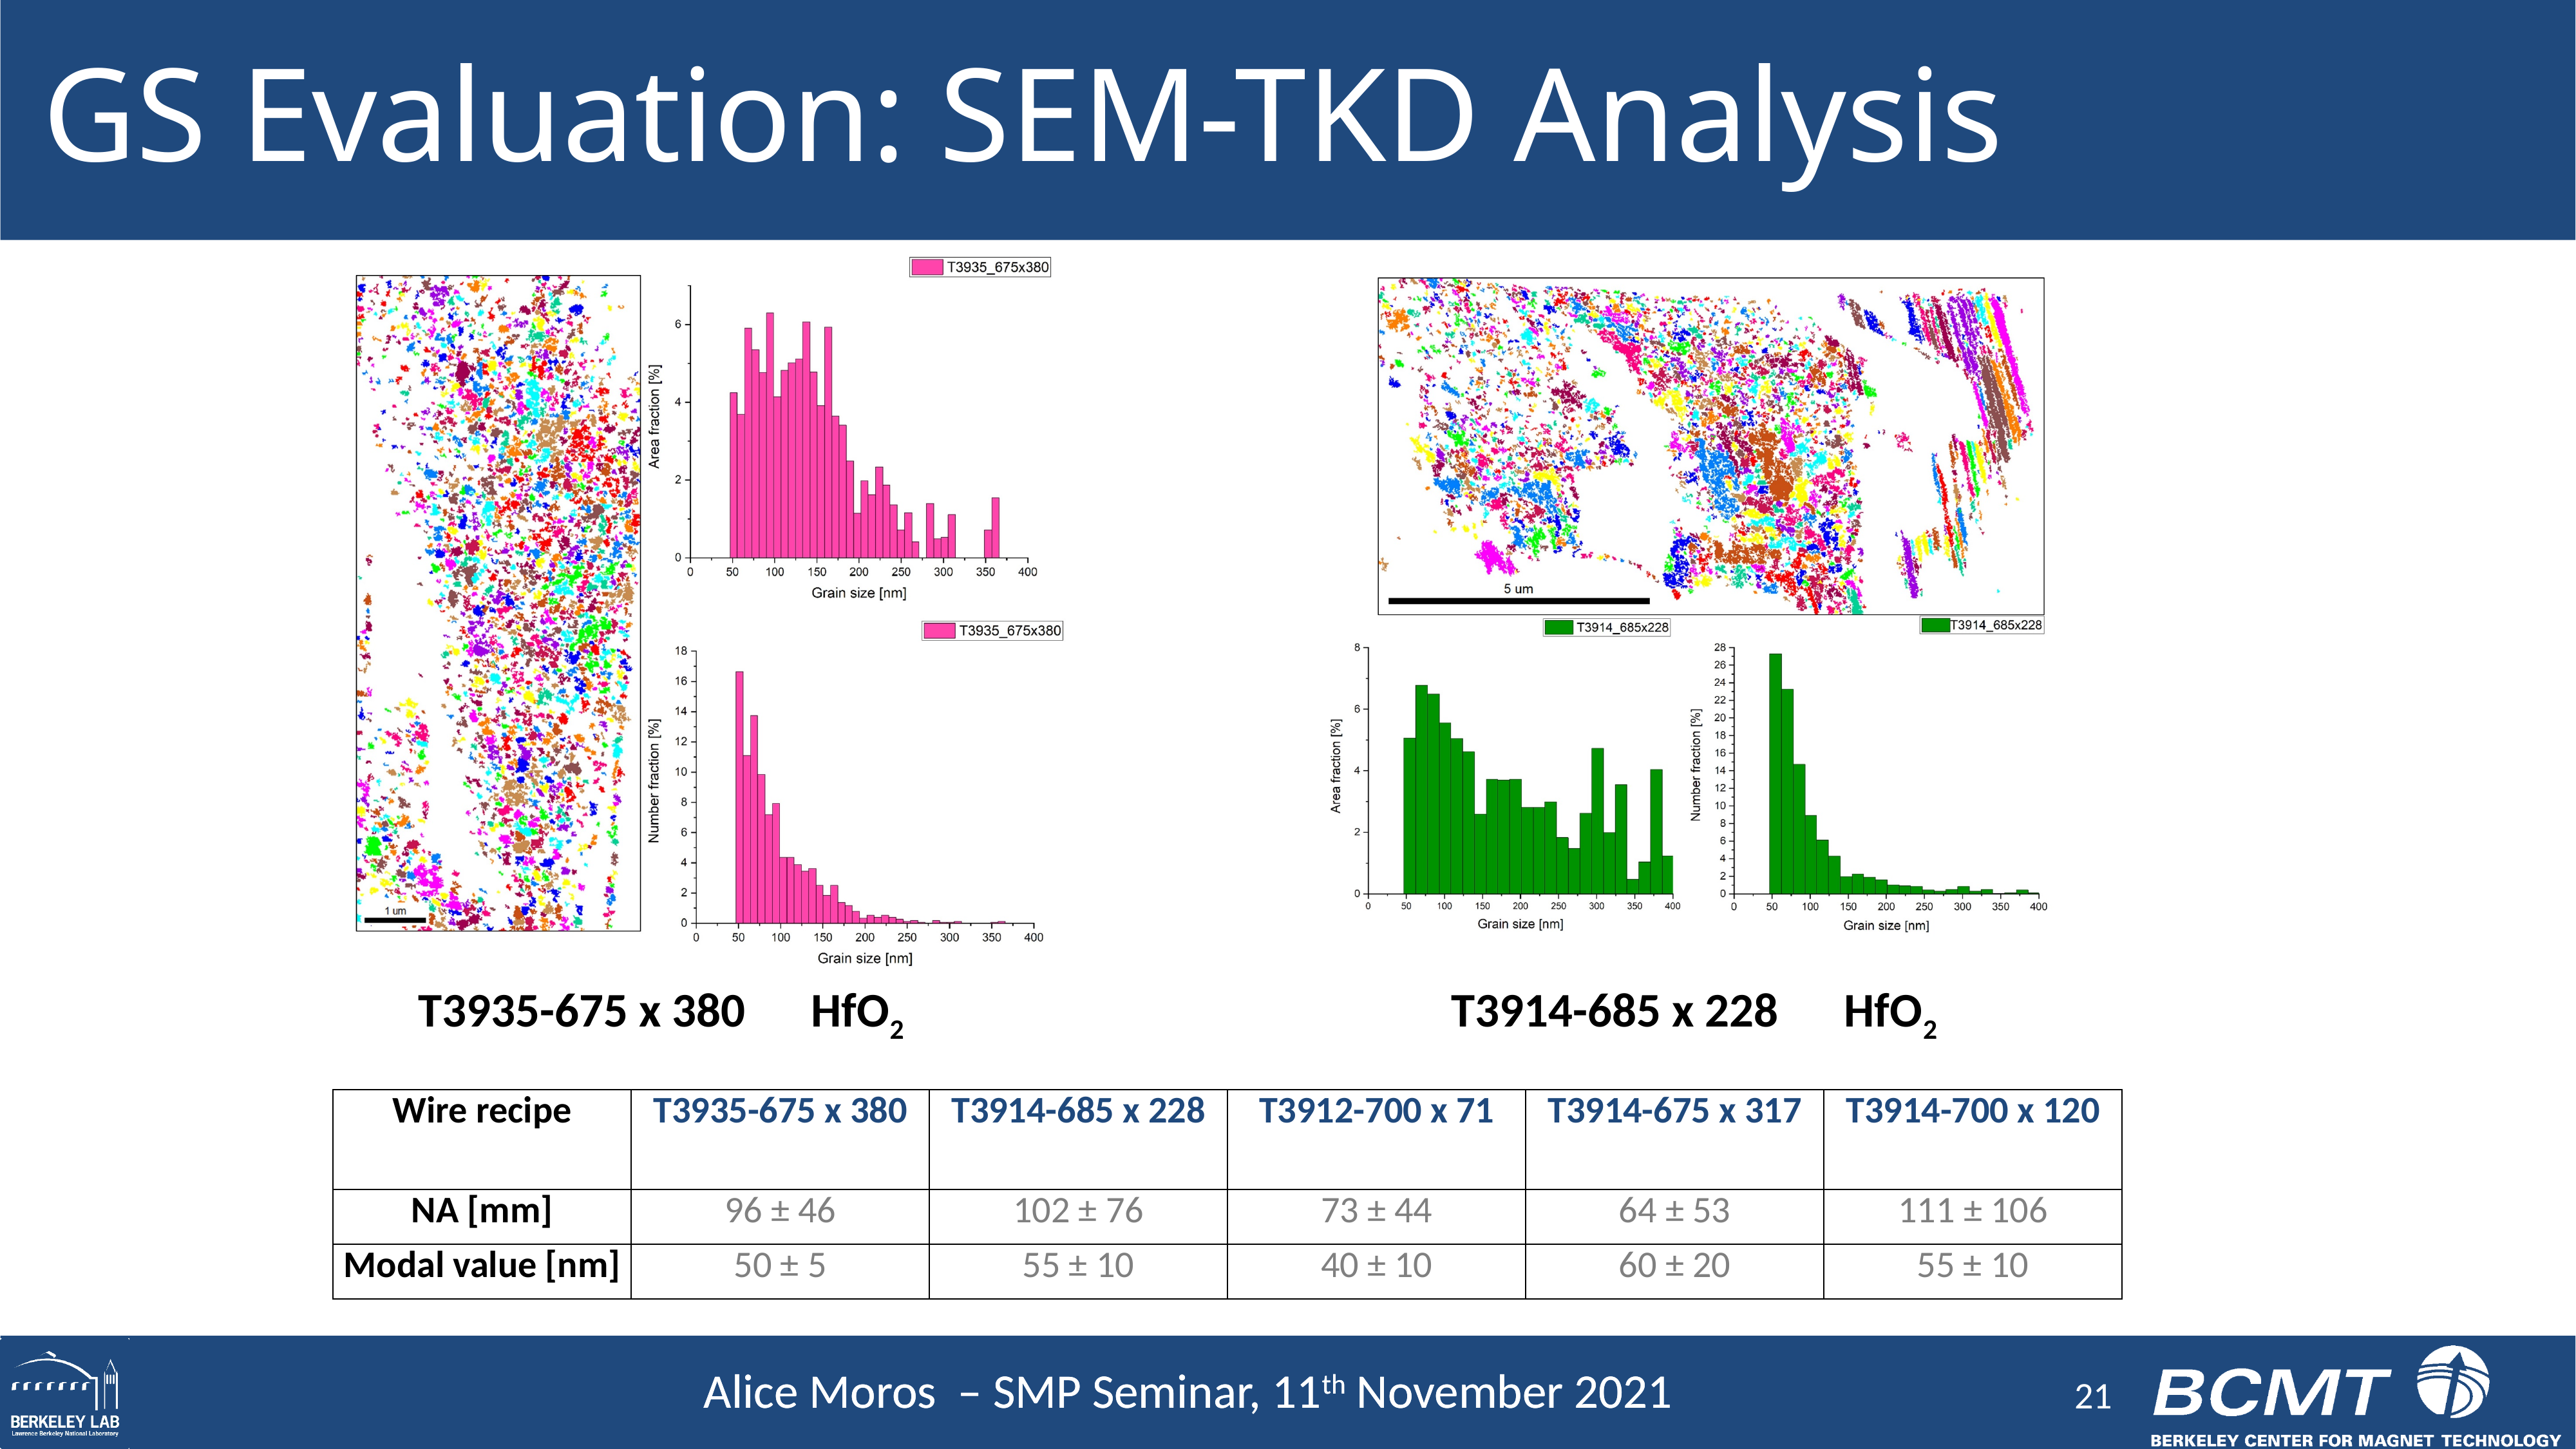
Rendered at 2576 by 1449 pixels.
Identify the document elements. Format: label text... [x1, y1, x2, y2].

slide_number 21 [1996, 1338, 2123, 1449]
picture [0, 1338, 129, 1449]
title GS Evaluation: SEM-TKD Analysis [33, 5, 2543, 235]
table_cell 64 ± 53 [1526, 1190, 1823, 1244]
table_header T3914-675 x 317 [1526, 1090, 1823, 1189]
table_cell NA [mm] [334, 1190, 630, 1244]
table_cell Modal value [nm] [334, 1245, 630, 1298]
table_cell 50 ± 5 [632, 1245, 929, 1298]
table_cell 73 ± 44 [1228, 1190, 1525, 1244]
table_cell 55 ± 10 [930, 1245, 1227, 1298]
table_header T3935-675 x 380 [632, 1090, 929, 1189]
table_header T3914-685 x 228 [930, 1090, 1227, 1189]
table_cell 60 ± 20 [1526, 1245, 1823, 1298]
table_header Wire recipe [334, 1090, 630, 1189]
table_cell 55 ± 10 [1824, 1245, 2121, 1298]
table_cell 40 ± 10 [1228, 1245, 1525, 1298]
table_header T3912-700 x 71 [1228, 1090, 1525, 1189]
picture [2149, 1342, 2568, 1449]
table_header T3914-700 x 120 [1824, 1090, 2121, 1189]
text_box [0, 242, 2356, 1043]
table_cell 96 ± 46 [632, 1190, 929, 1244]
text_box Alice Moros – SMP Seminar, 11th November 2021 [475, 1355, 1805, 1433]
table_cell 102 ± 76 [930, 1190, 1227, 1244]
table_cell 111 ± 106 [1824, 1190, 2121, 1244]
